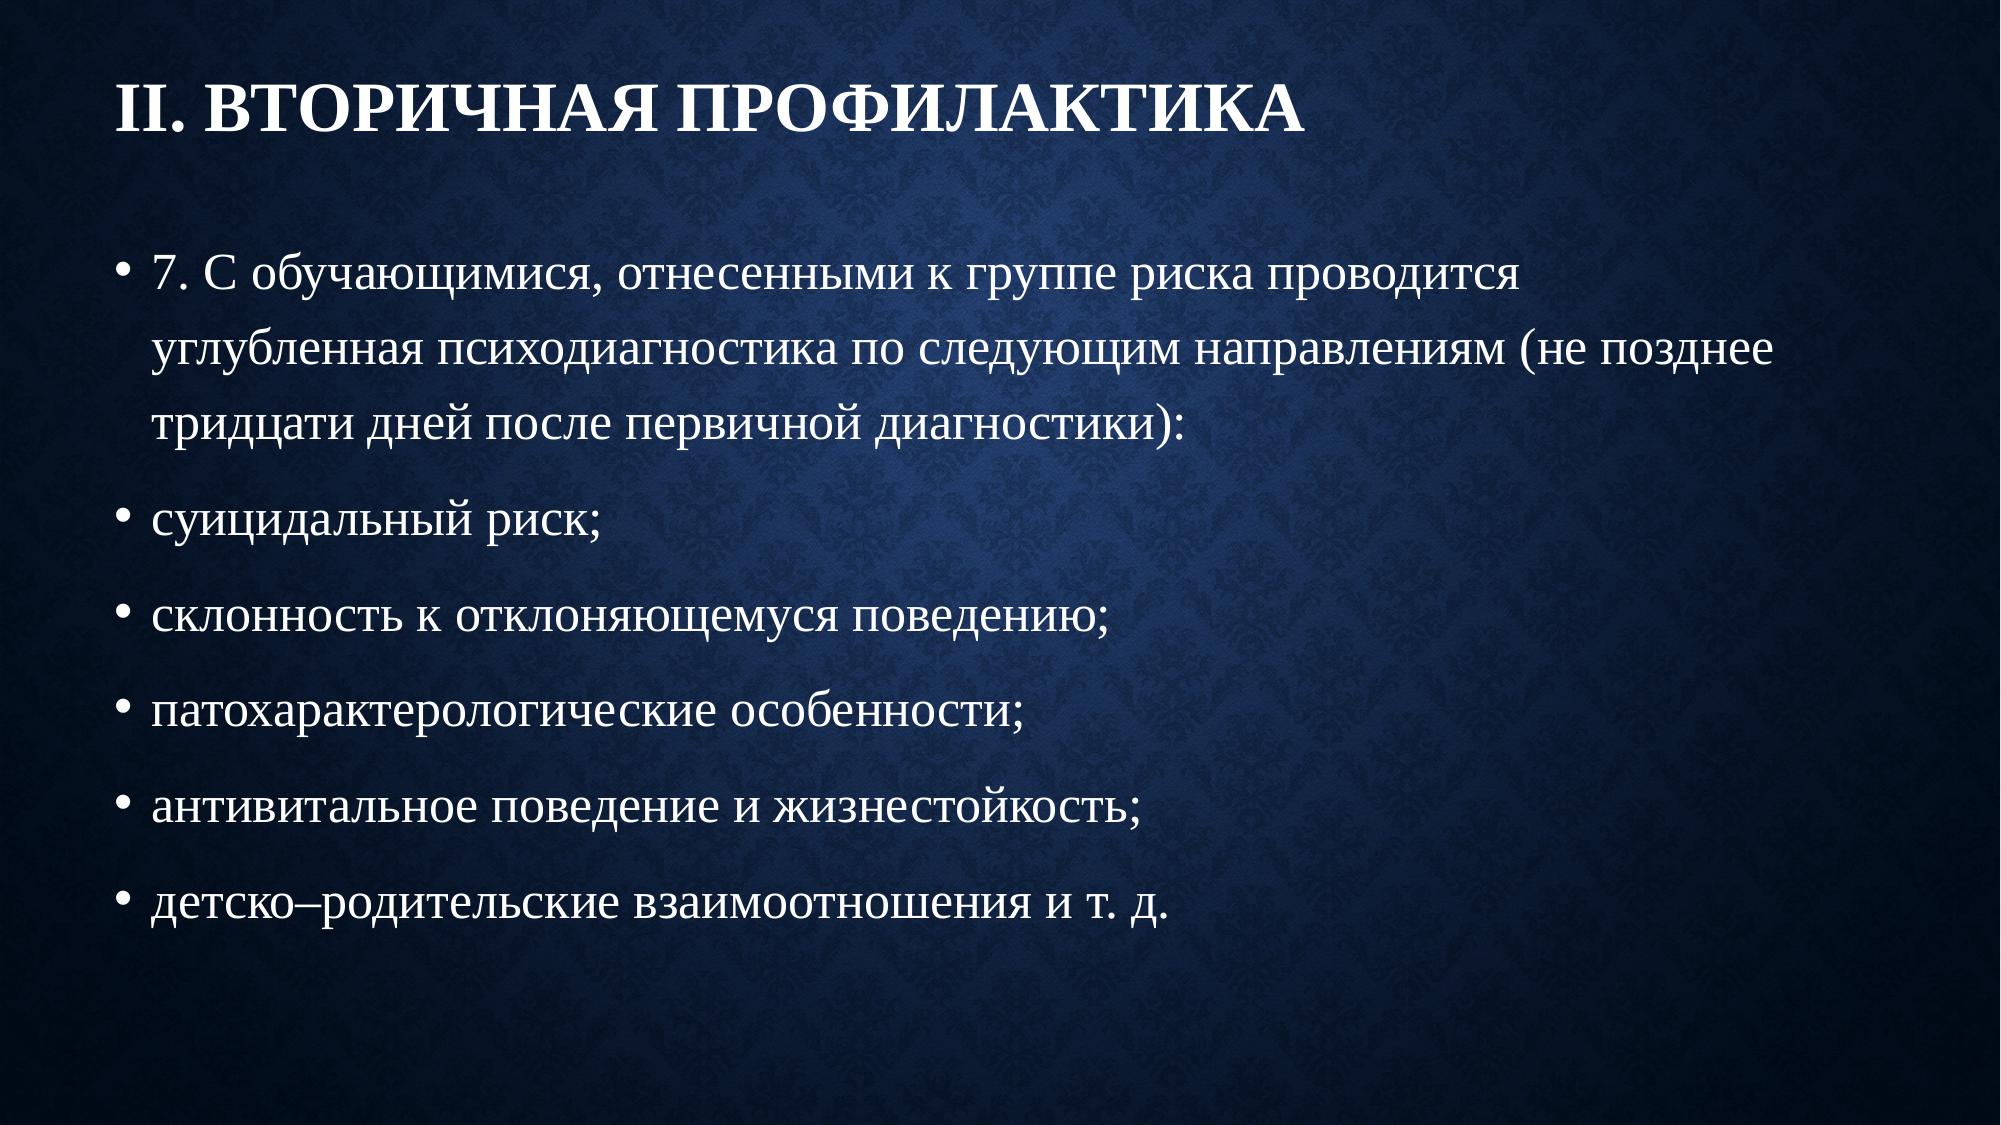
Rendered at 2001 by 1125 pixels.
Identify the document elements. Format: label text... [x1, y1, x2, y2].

list 7. С обучающимися, отнесенными к группе риска проводится углубленная психодиагностика по следующим направлениям (не позднее тридцати дней после первичной диагностики): суицидальный риск; склонность к отклоняющемуся поведению; патохарактерологические особенности; антивитальное поведение и жизнестойкость; детско–родительские взаимоотношения и т. д. [99, 217, 1798, 824]
title II. Вторичная профилактика [99, 0, 1798, 217]
